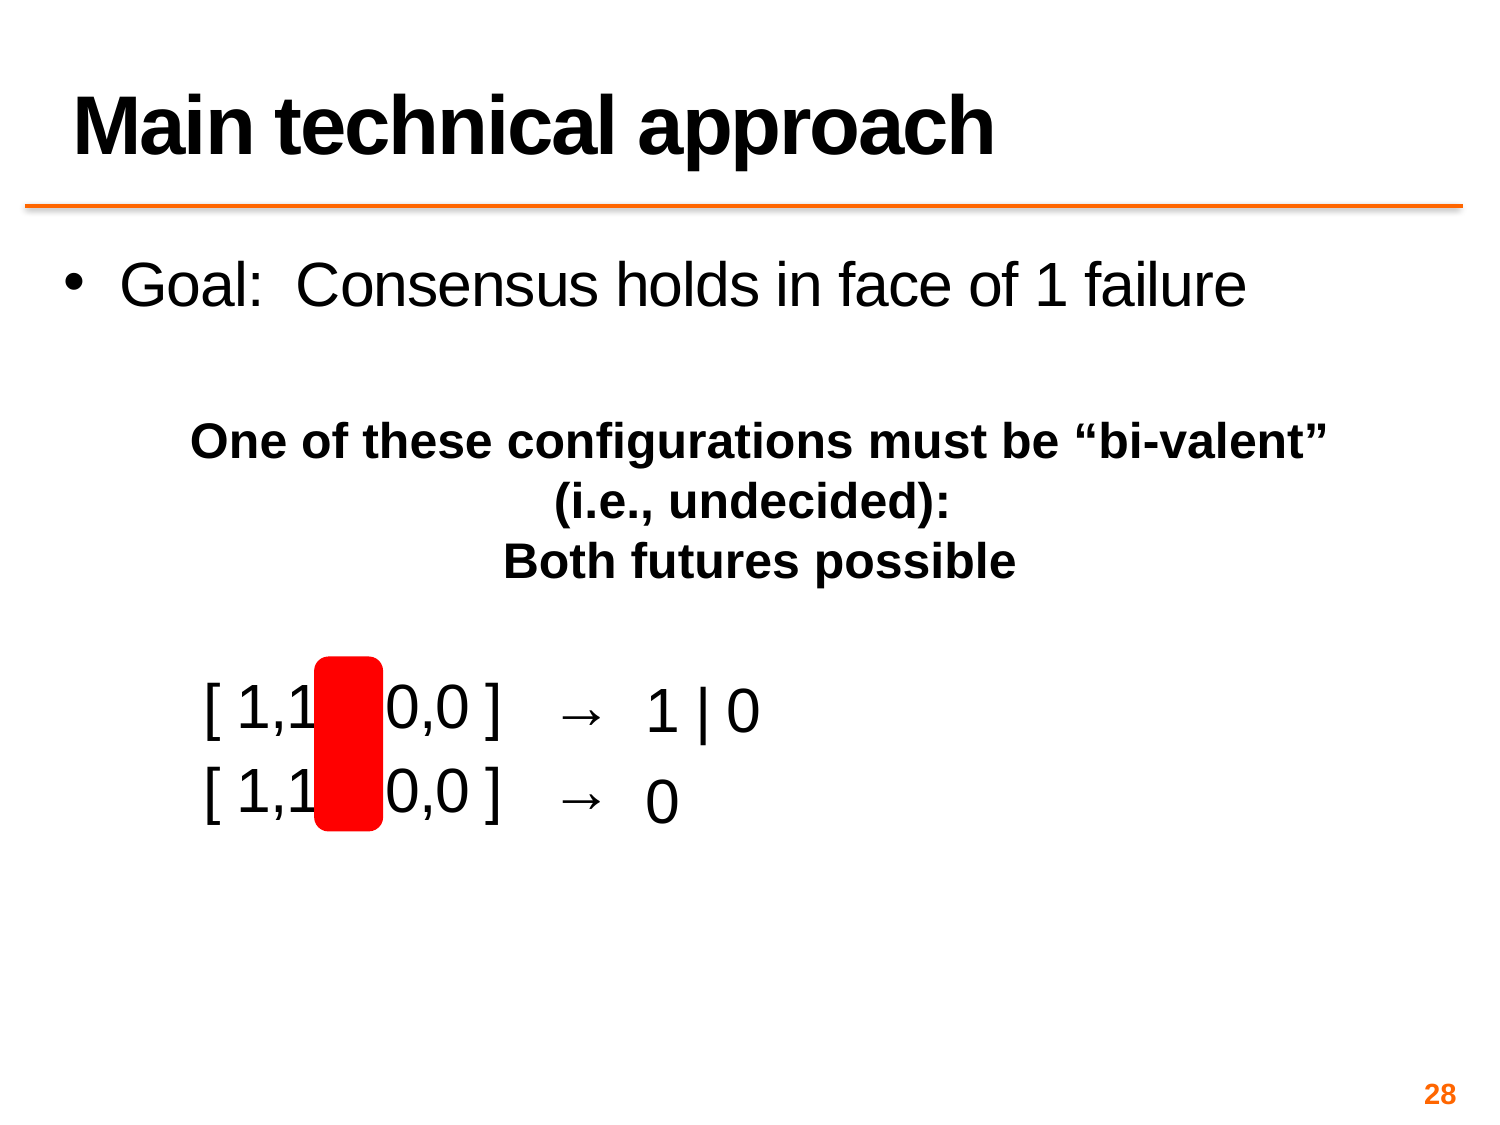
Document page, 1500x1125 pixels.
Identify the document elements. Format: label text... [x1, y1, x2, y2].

title Main technical approach [57, 2, 1463, 178]
text_box One of these configurations must be “bi-valent” (i.e., undecided): Both futures possible [163, 400, 1356, 596]
text_box [316, 658, 382, 830]
text_box 1 | 0 0 [639, 663, 771, 856]
list Goal: Consensus holds in face of 1 failure [ 1,1,0,0,0 ] → [ 1,1,1,0,0 ] → [57, 237, 1500, 1060]
slide_number 28 [1112, 1074, 1463, 1110]
